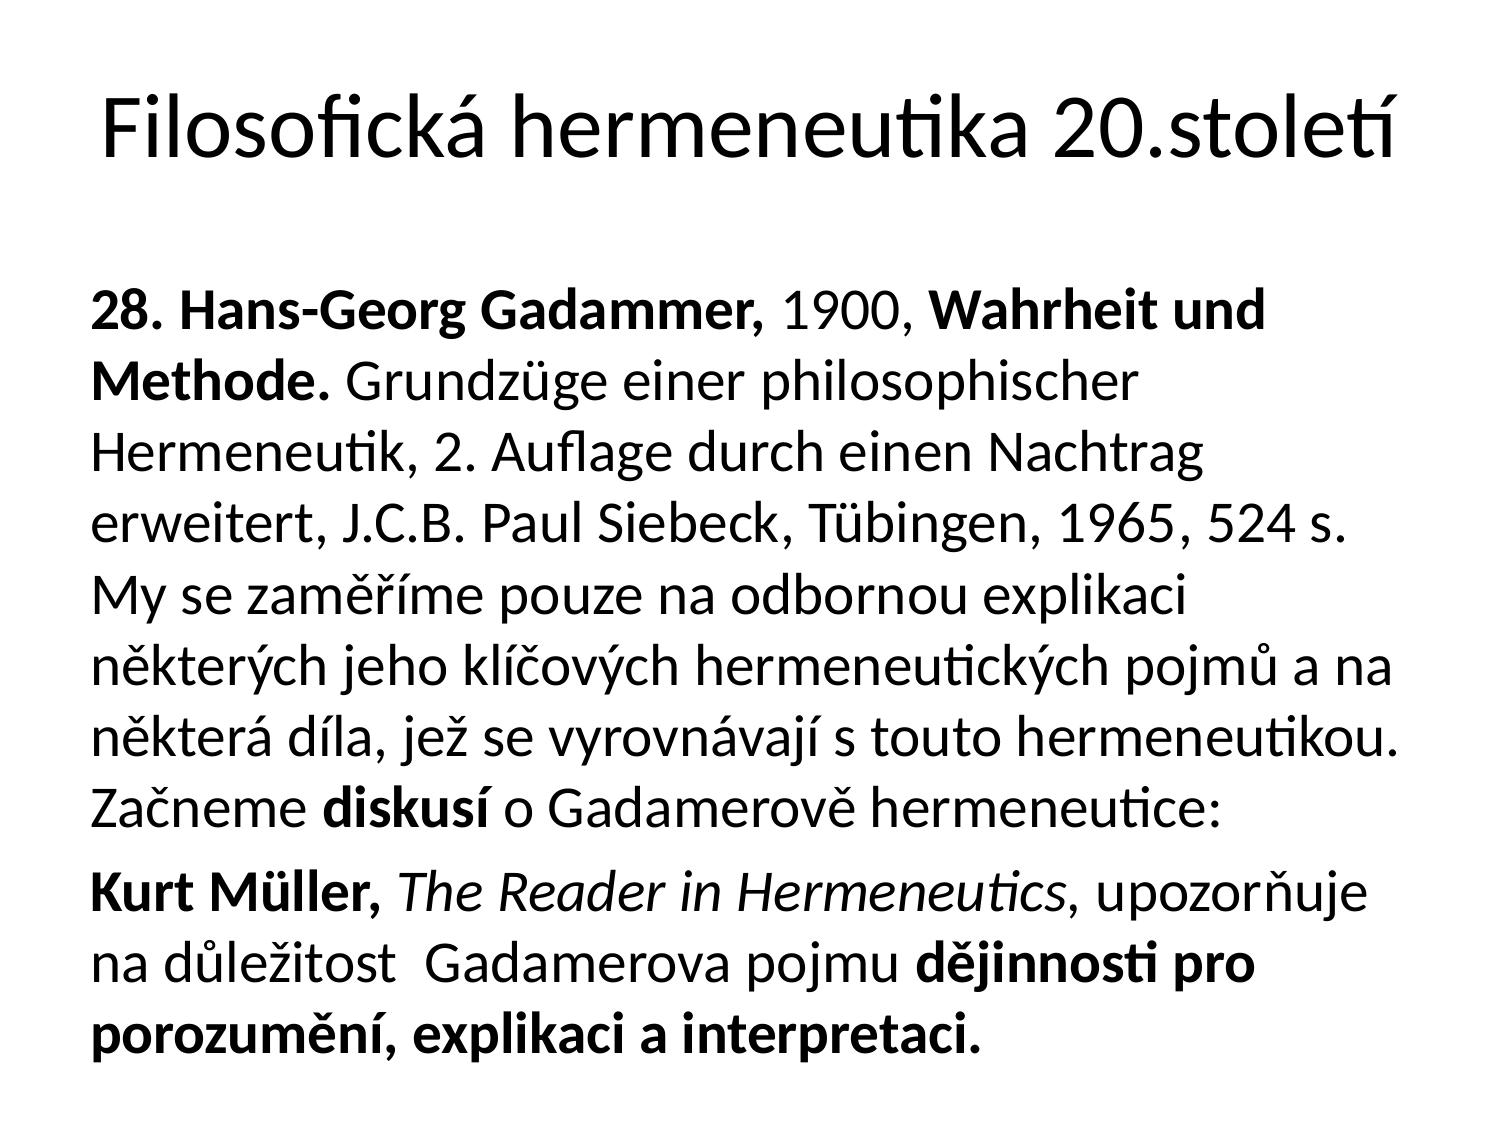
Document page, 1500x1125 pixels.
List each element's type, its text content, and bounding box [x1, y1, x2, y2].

list 28. Hans-Georg Gadammer, 1900, Wahrheit und Methode. Grundzüge einer philosophischer Hermeneutik, 2. Auflage durch einen Nachtrag erweitert, J.C.B. Paul Siebeck, Tübingen, 1965, 524 s. My se zaměříme pouze na odbornou explikaci některých jeho klíčových hermeneutických pojmů a na některá díla, jež se vyrovnávají s touto hermeneutikou. Začneme diskusí o Gadamerově hermeneutice: Kurt Müller, The Reader in Hermeneutics, upozorňuje na důležitost Gadamerova pojmu dějinnosti pro porozumění, explikaci a interpretaci. [75, 262, 1425, 1106]
title Filosofická hermeneutika 20.století [75, 45, 1425, 197]
